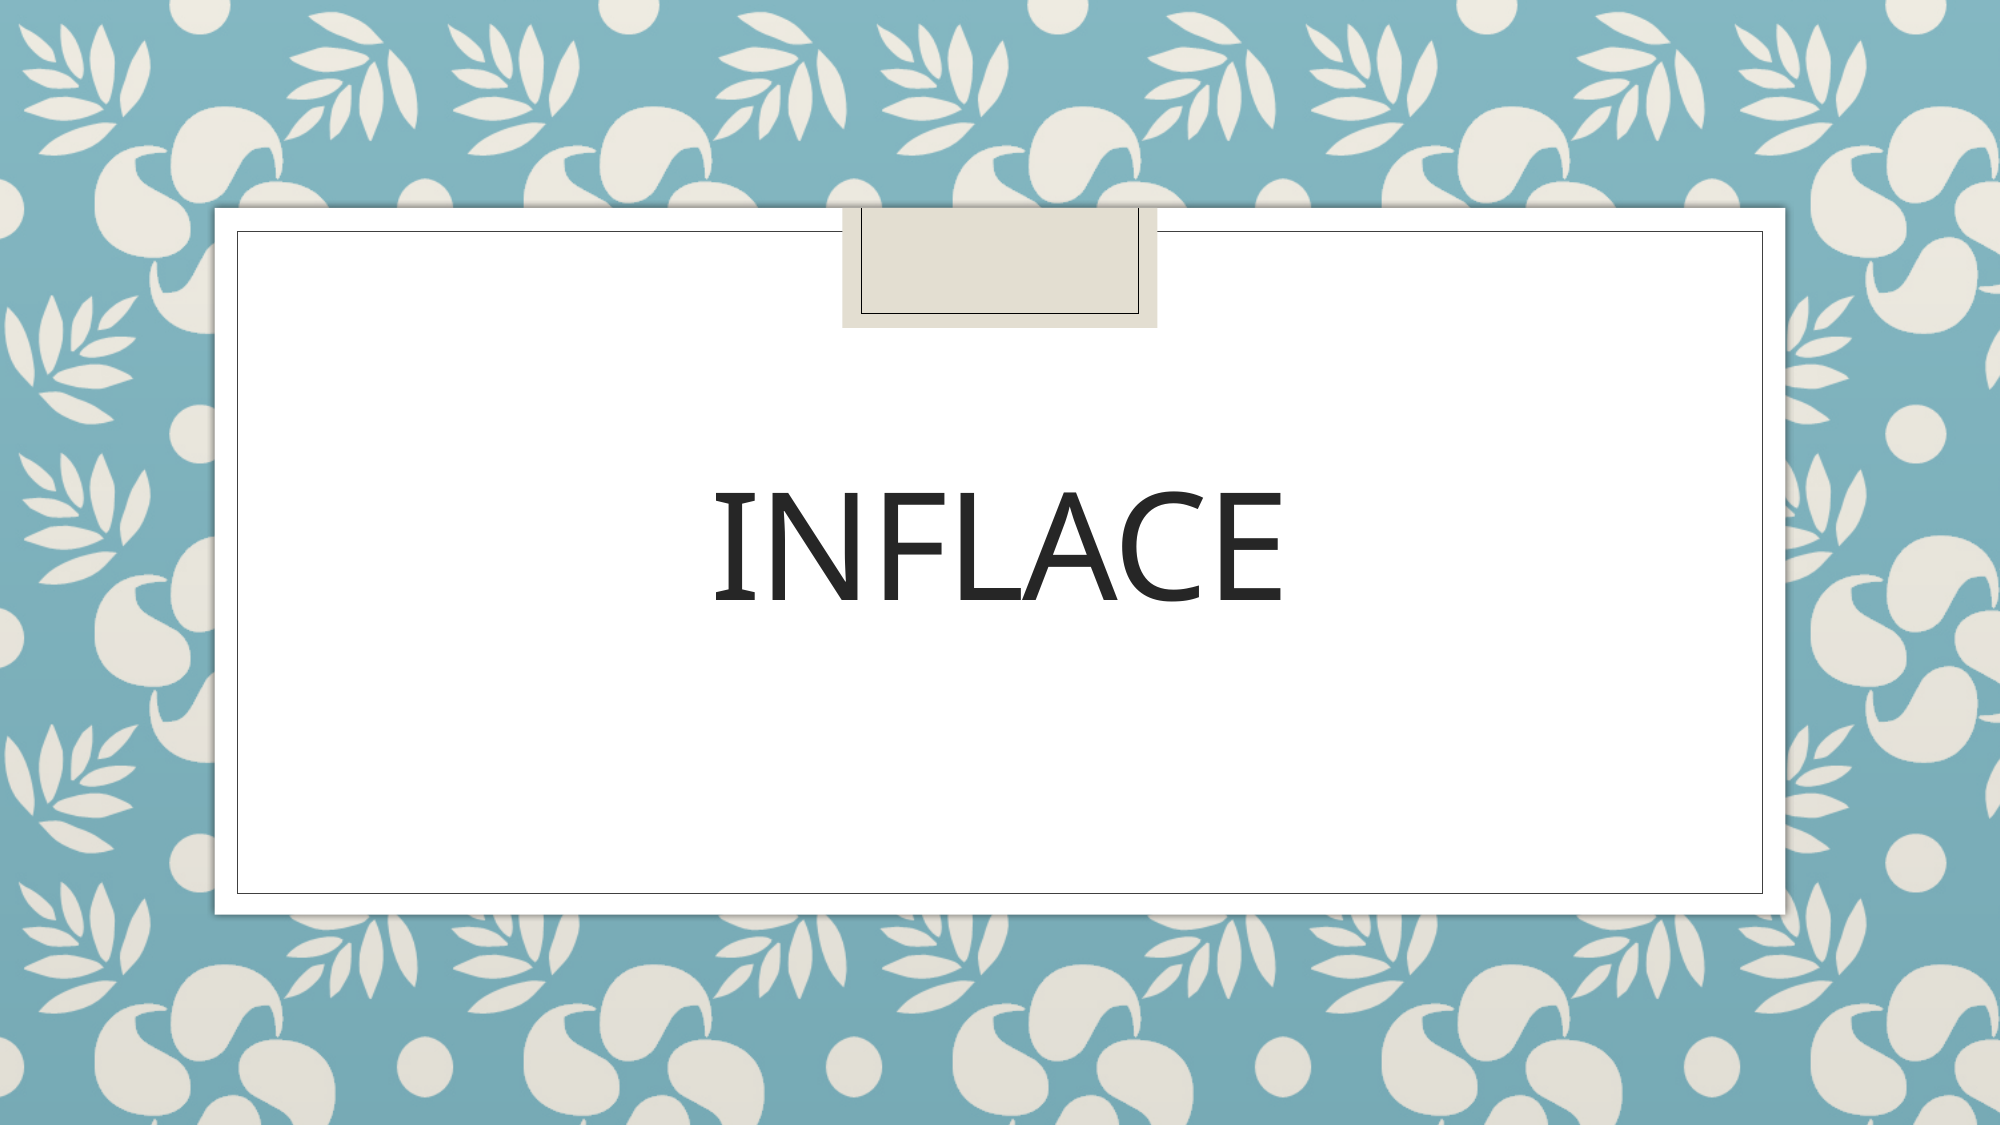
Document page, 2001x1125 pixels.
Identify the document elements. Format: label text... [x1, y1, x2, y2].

title INFLACE [256, 343, 1744, 769]
